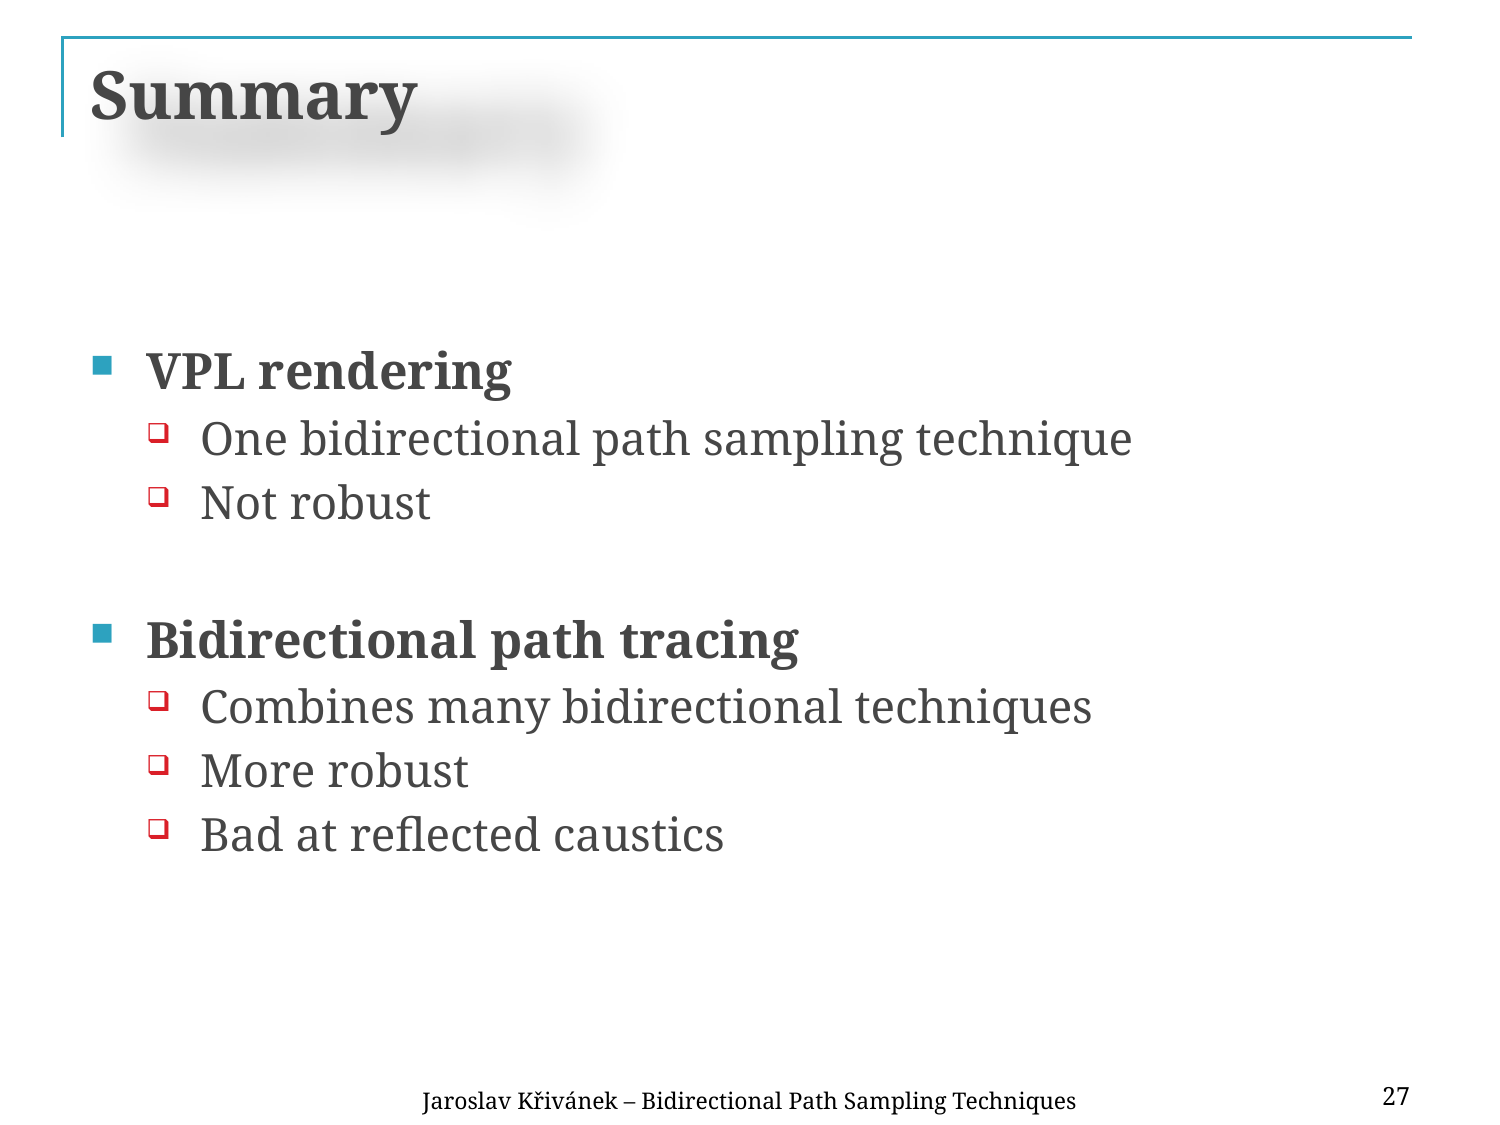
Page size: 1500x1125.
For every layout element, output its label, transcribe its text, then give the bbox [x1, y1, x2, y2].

footer Jaroslav Křivánek – Bidirectional Path Sampling Techniques [229, 1046, 1270, 1123]
slide_number 27 [1270, 1046, 1426, 1123]
list VPL rendering One bidirectional path sampling technique Not robust Bidirectional path tracing Combines many bidirectional techniques More robust Bad at reflected caustics [74, 262, 1426, 1006]
title Summary [74, 45, 1426, 233]
